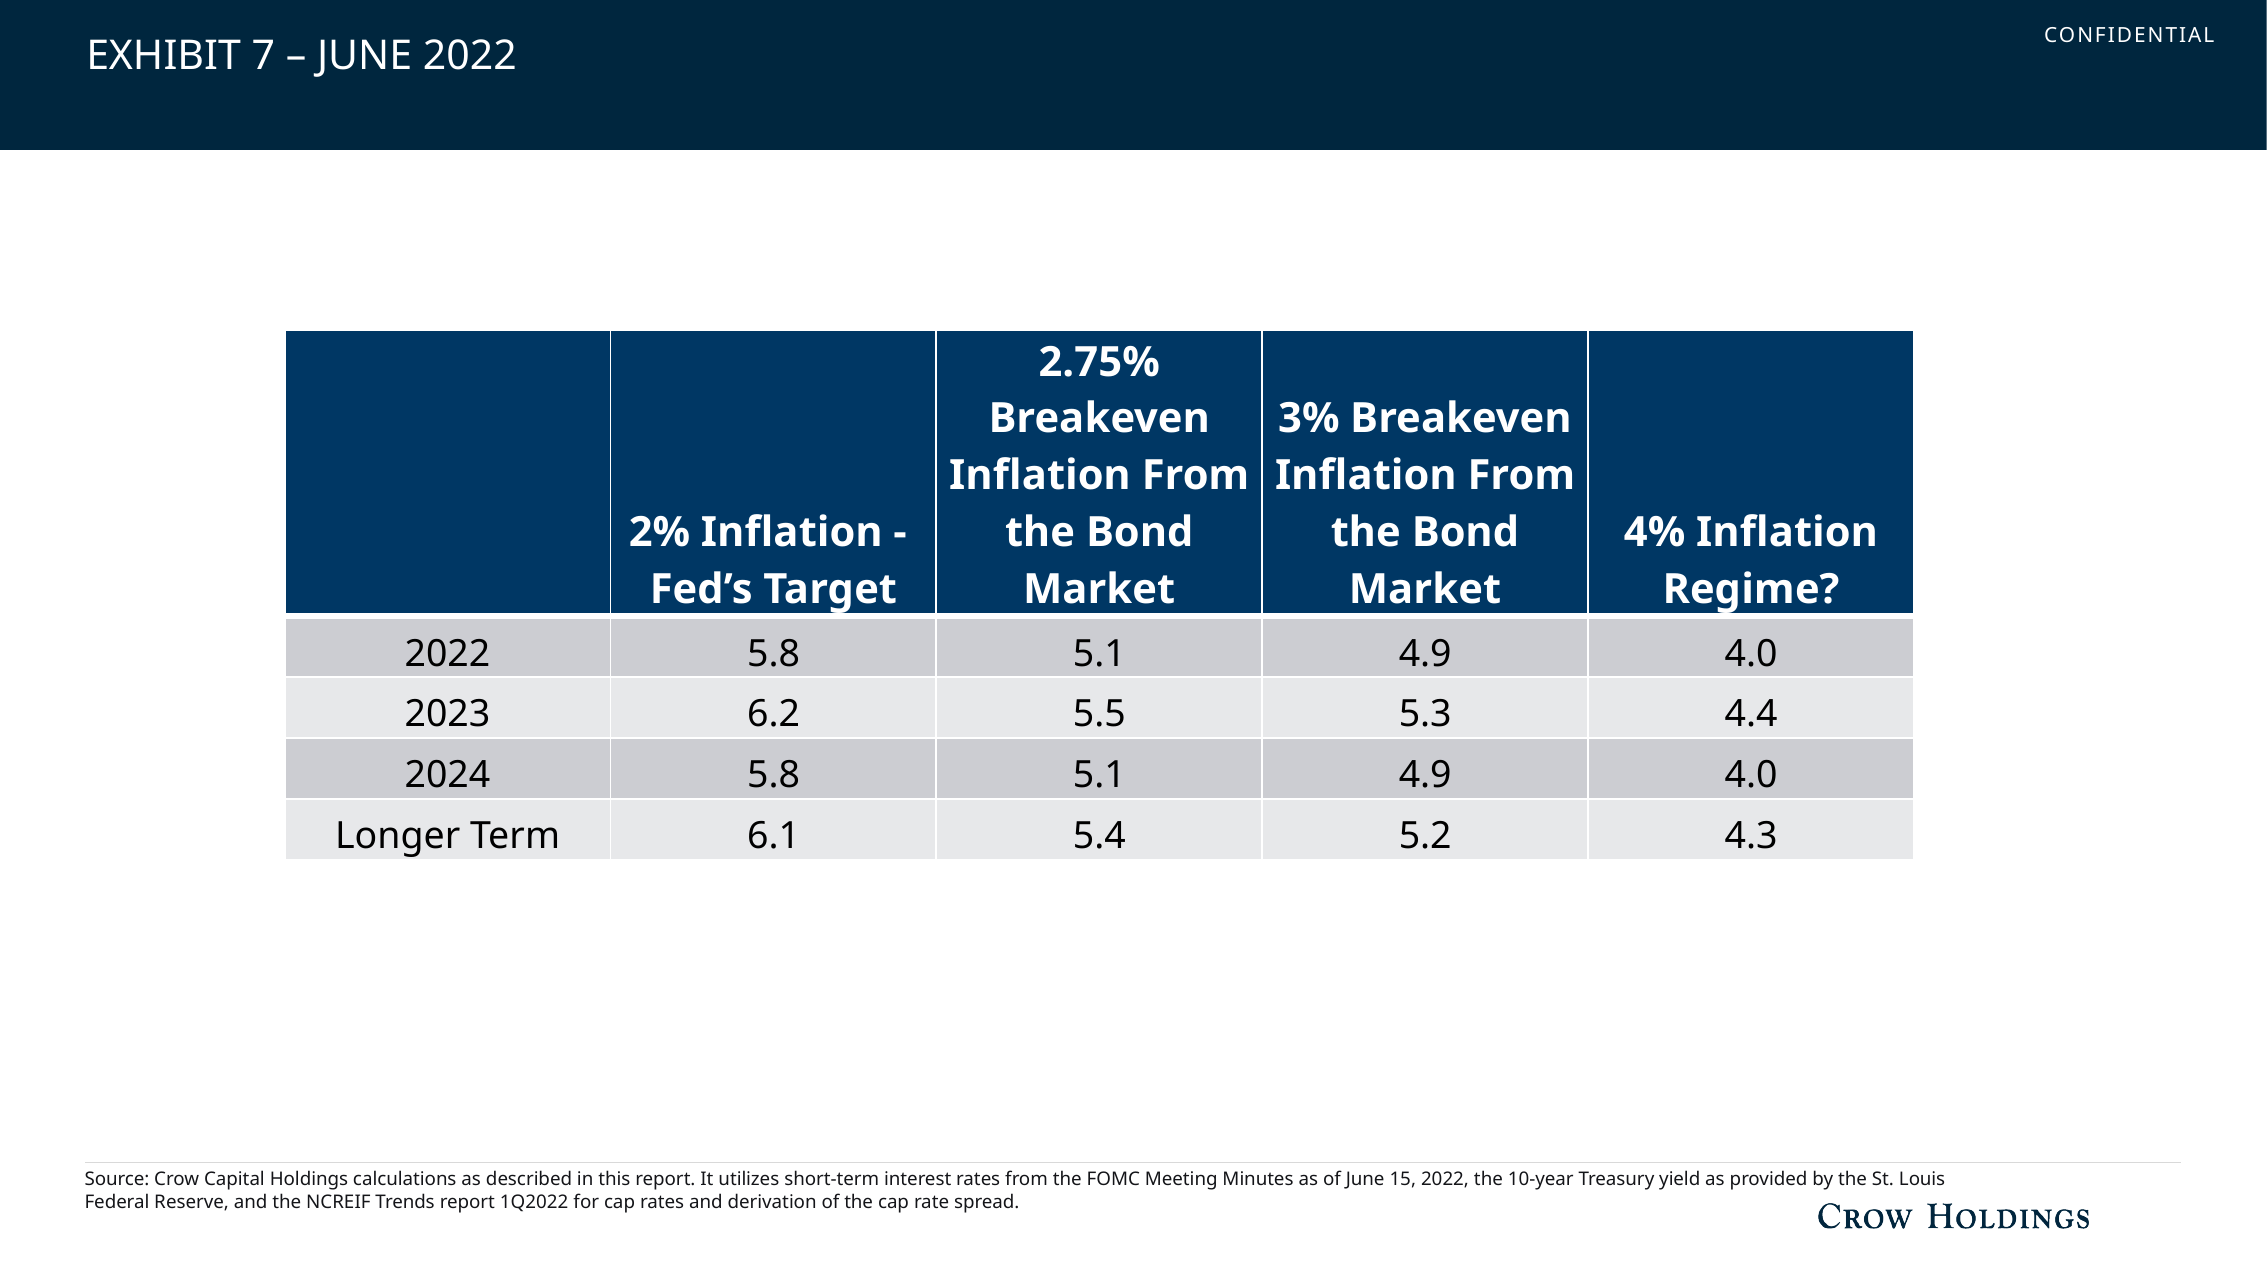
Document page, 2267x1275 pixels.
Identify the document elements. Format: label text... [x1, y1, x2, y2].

table_cell 5.3 [1263, 678, 1587, 737]
table_cell 4.4 [1589, 678, 1913, 737]
table_cell 2023 [286, 678, 610, 737]
table_cell 4.0 [1589, 739, 1913, 798]
table_header 4% Inflation Regime? [1589, 331, 1913, 613]
table_cell 4.9 [1263, 619, 1587, 676]
table_cell 5.8 [611, 739, 935, 798]
table_cell 5.8 [611, 619, 935, 676]
table_cell 5.4 [937, 800, 1261, 859]
table_cell 4.9 [1263, 739, 1587, 798]
text_box Source: Crow Capital Holdings calculations as described in this report. It utilizes short-term interest rates from the FOMC Meeting Minutes as of June 15, 2022, the 10-year Treasury yield as provided by the St. Louis Federal Reserve, and the NCREIF Trends report 1Q2022 for cap rates and derivation of the cap rate spread. [69, 1159, 2021, 1220]
table_header 2% Inflation - Fed’s Target [611, 331, 935, 613]
picture [1818, 1203, 2089, 1229]
table_cell 5.1 [937, 619, 1261, 676]
title Exhibit 7 – June 2022 [86, 31, 1967, 80]
table_cell Longer Term [286, 800, 610, 859]
table_cell 4.3 [1589, 800, 1913, 859]
table_header 3% Breakeven Inflation From the Bond Market [1263, 331, 1587, 613]
table_cell 4.0 [1589, 619, 1913, 676]
table_cell 5.5 [937, 678, 1261, 737]
table_cell 5.1 [937, 739, 1261, 798]
table_header 2.75% Breakeven Inflation From the Bond Market [937, 331, 1261, 613]
table_cell 2024 [286, 739, 610, 798]
table_cell 2022 [286, 619, 610, 676]
table_cell 6.2 [611, 678, 935, 737]
table_header [286, 331, 610, 613]
table_cell 6.1 [611, 800, 935, 859]
table_cell 5.2 [1263, 800, 1587, 859]
